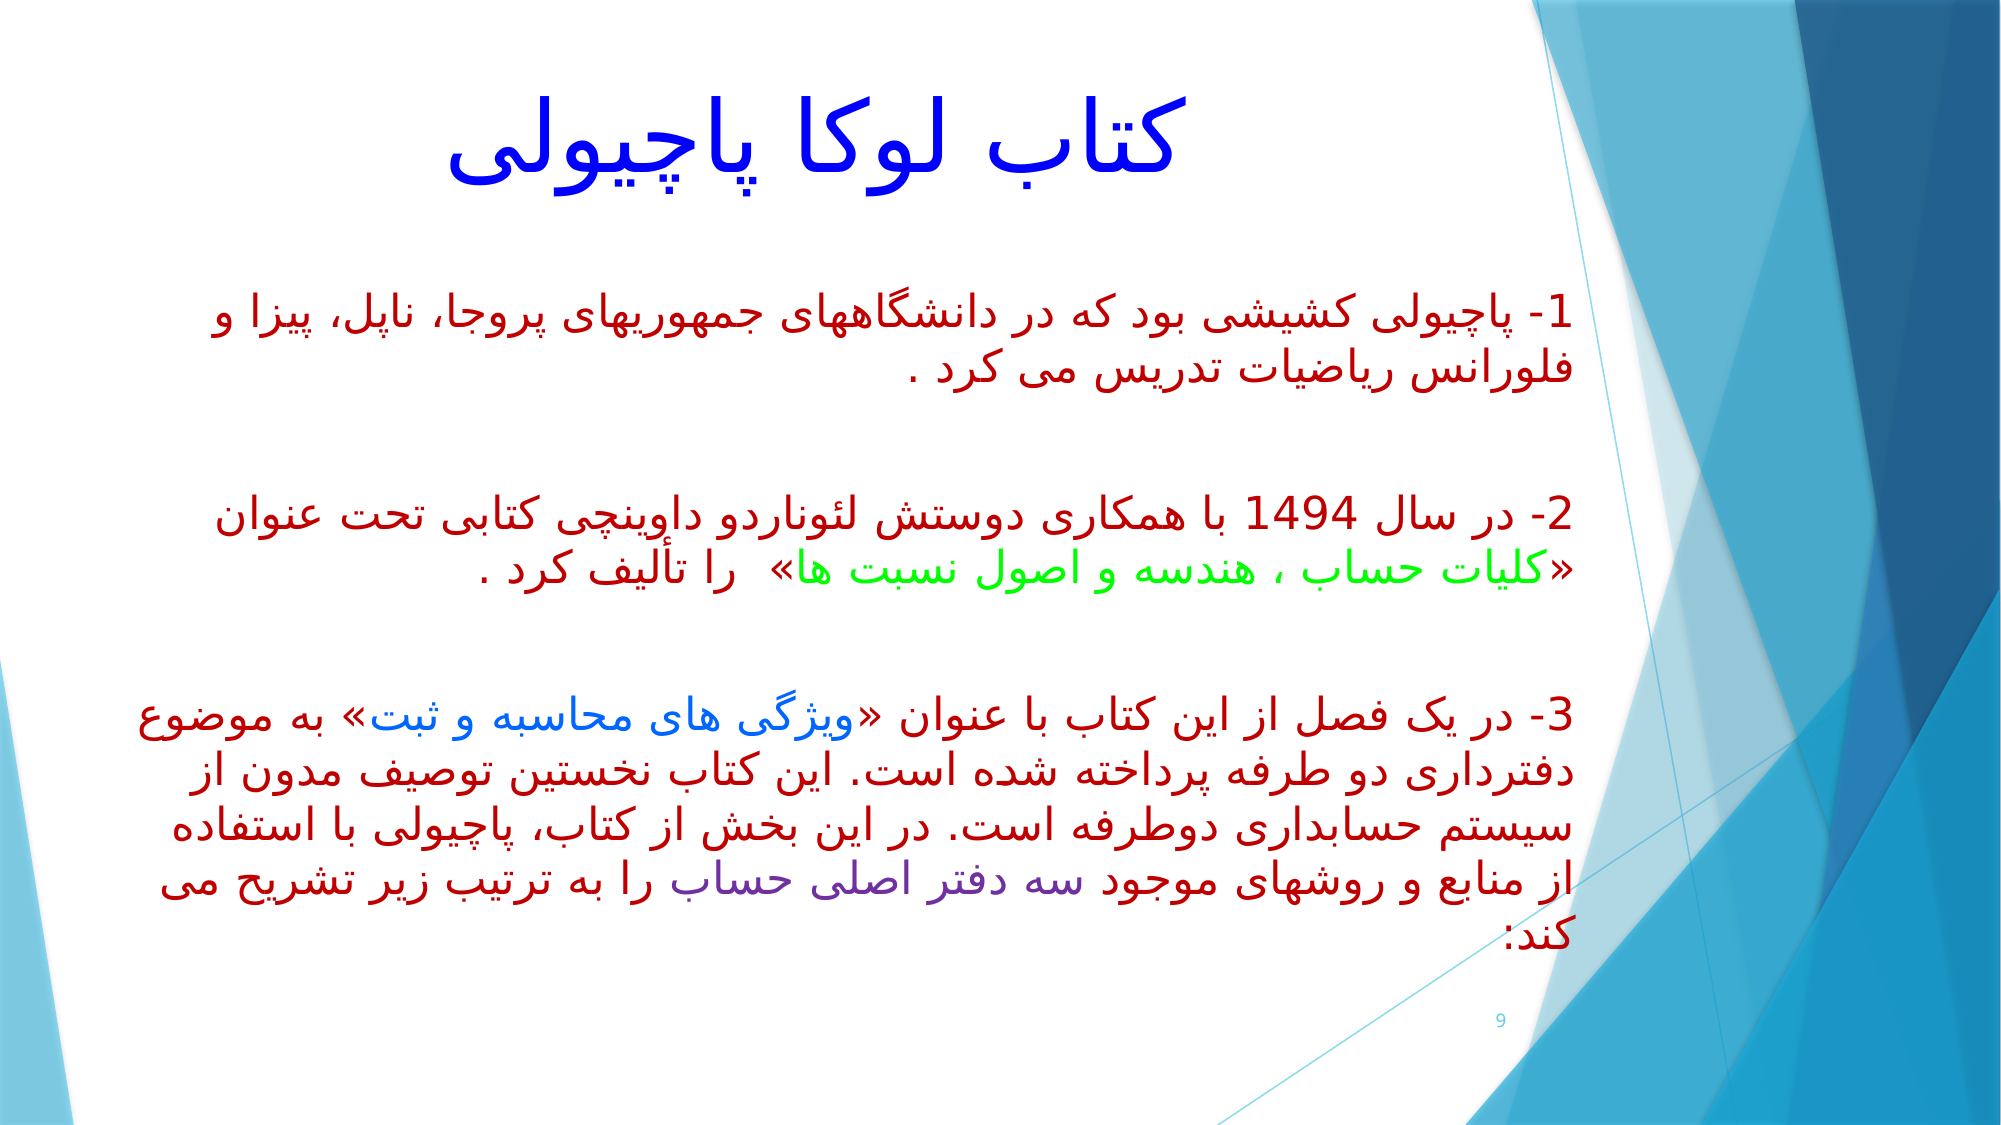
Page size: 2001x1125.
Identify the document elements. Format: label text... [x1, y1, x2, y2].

title کتاب لوکا پاچیولی [111, 59, 1522, 200]
slide_number 9 [1409, 991, 1522, 1051]
list 1- پاچیولی کشیشی بود که در دانشگاههای جمهوریهای پروجا، ناپل، پیزا و فلورانس ریاضیات تدریس می کرد . 2- در سال 1494 با همکاری دوستش لئوناردو داوینچی کتابی تحت عنوان «کلیات حساب ، هندسه و اصول نسبت ها» را تألیف کرد . 3- در یک فصل از این کتاب با عنوان «ویژگی های محاسبه و ثبت» به موضوع دفترداری دو طرفه پرداخته شده است. این کتاب نخستین توصیف مدون از سیستم حسابداری دوطرفه است. در این بخش از کتاب، پاچیولی با استفاده از منابع و روشهای موجود سه دفتر اصلی حساب را به ترتیب زیر تشریح می کند: [111, 274, 1591, 973]
